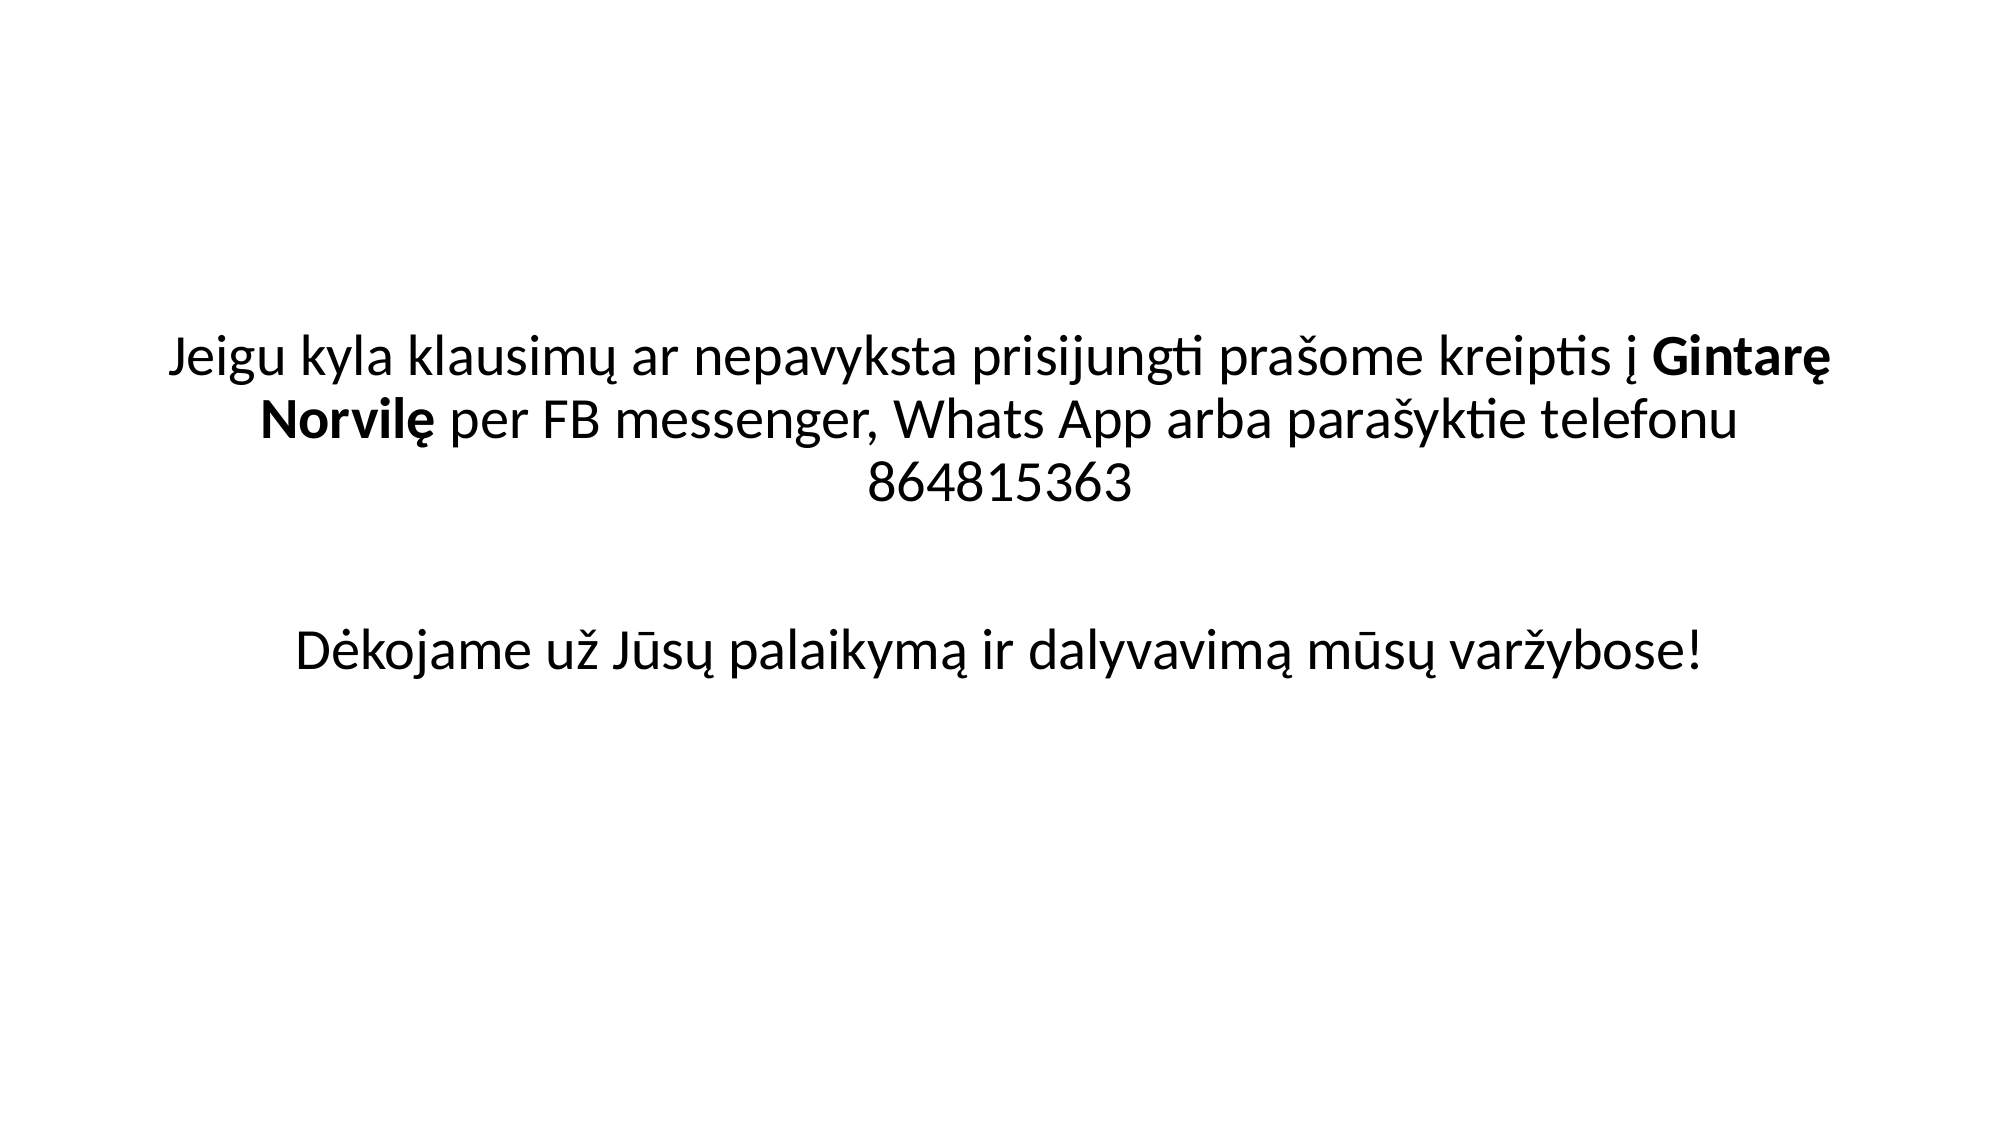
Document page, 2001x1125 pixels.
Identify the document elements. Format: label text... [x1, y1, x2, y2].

list Jeigu kyla klausimų ar nepavyksta prisijungti prašome kreiptis į Gintarę Norvilę per FB messenger, Whats App arba parašyktie telefonu 864815363 Dėkojame už Jūsų palaikymą ir dalyvavimą mūsų varžybose! [137, 317, 1863, 1014]
